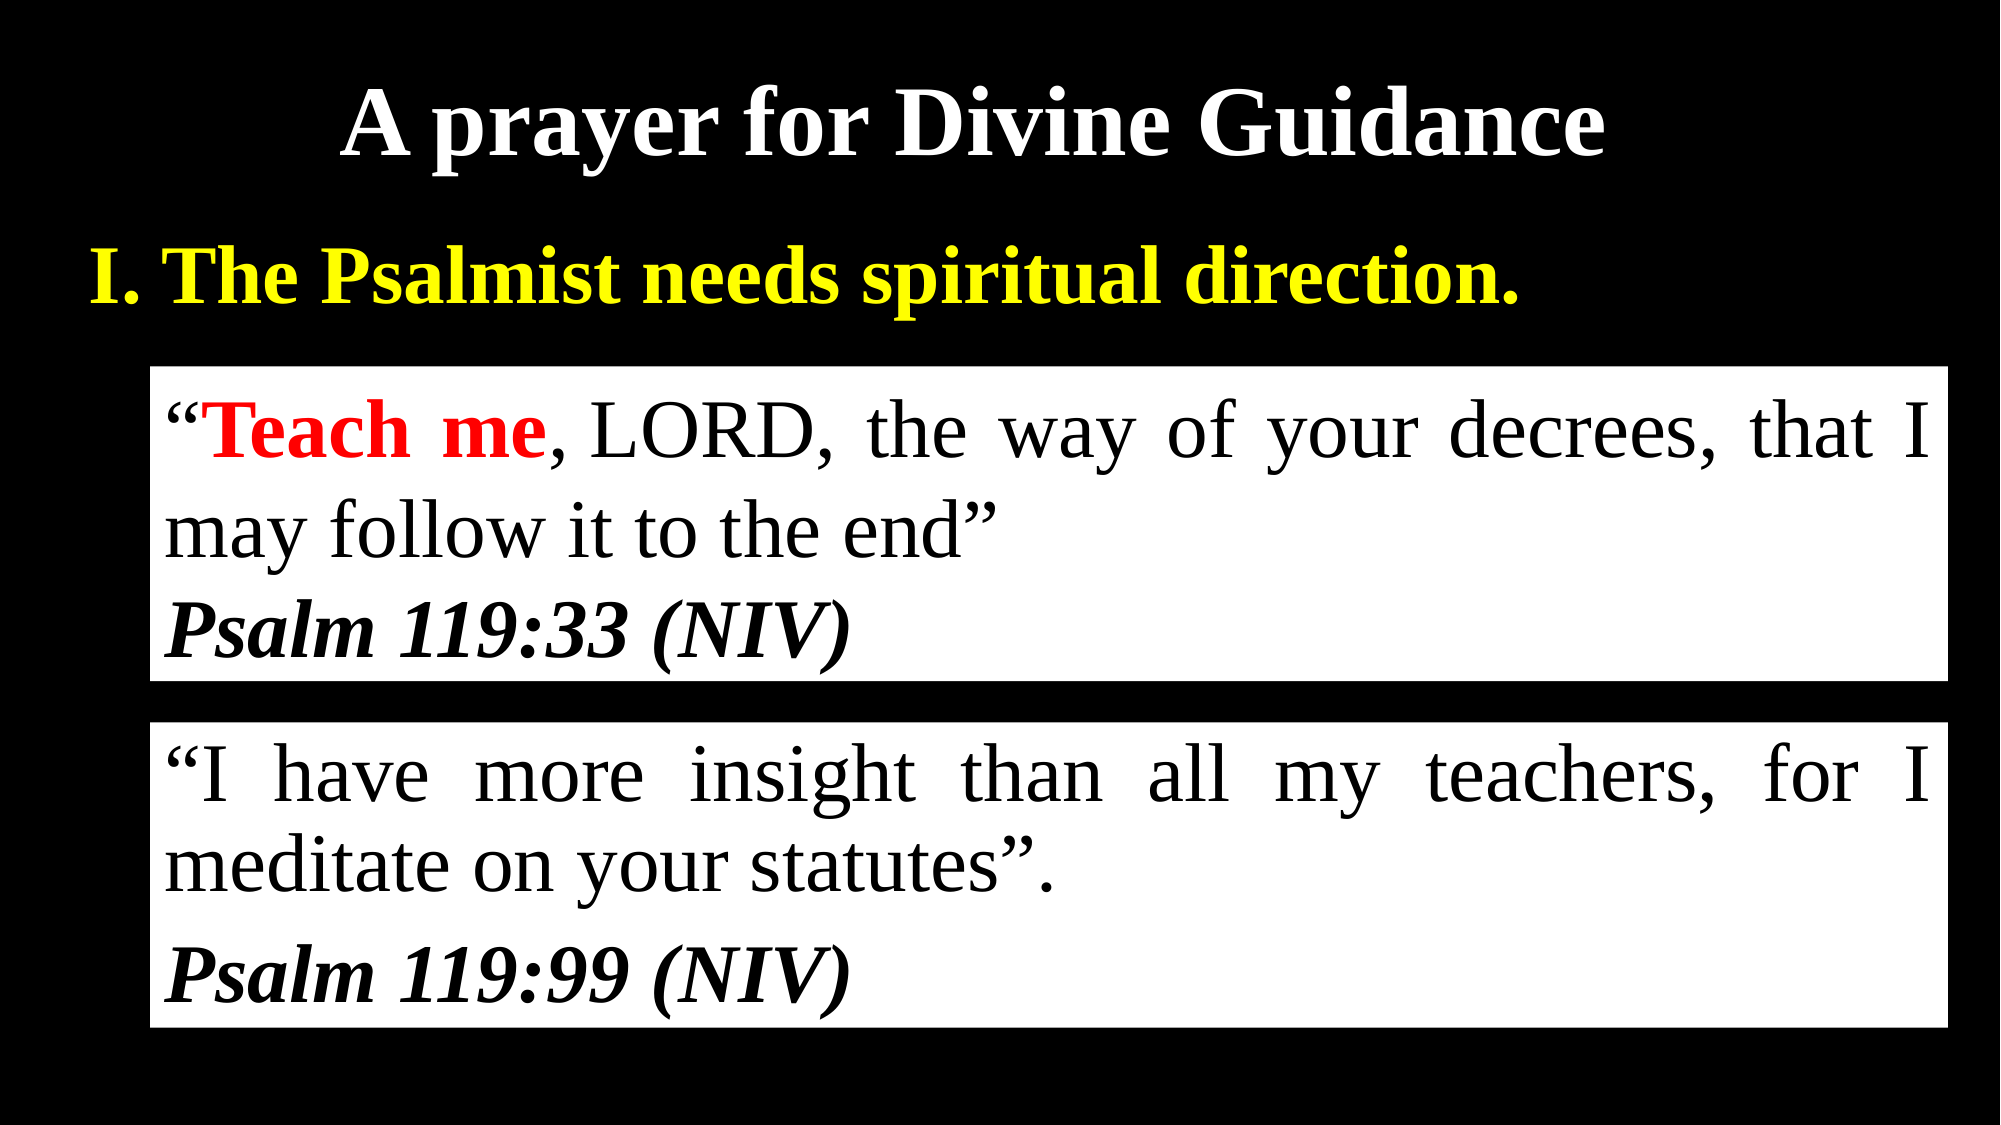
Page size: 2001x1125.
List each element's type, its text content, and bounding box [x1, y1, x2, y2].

text_box I. The Psalmist needs spiritual direction. [74, 212, 1539, 328]
text_box “Teach me, LORD, the way of your decrees, that I may follow it to the end” Psalm 119:33 (NIV) [150, 366, 1948, 682]
text_box A prayer for Divine Guidance [325, 47, 1649, 183]
text_box “I have more insight than all my teachers, for I meditate on your statutes”. Psalm 119:99 (NIV) [150, 722, 1948, 1028]
